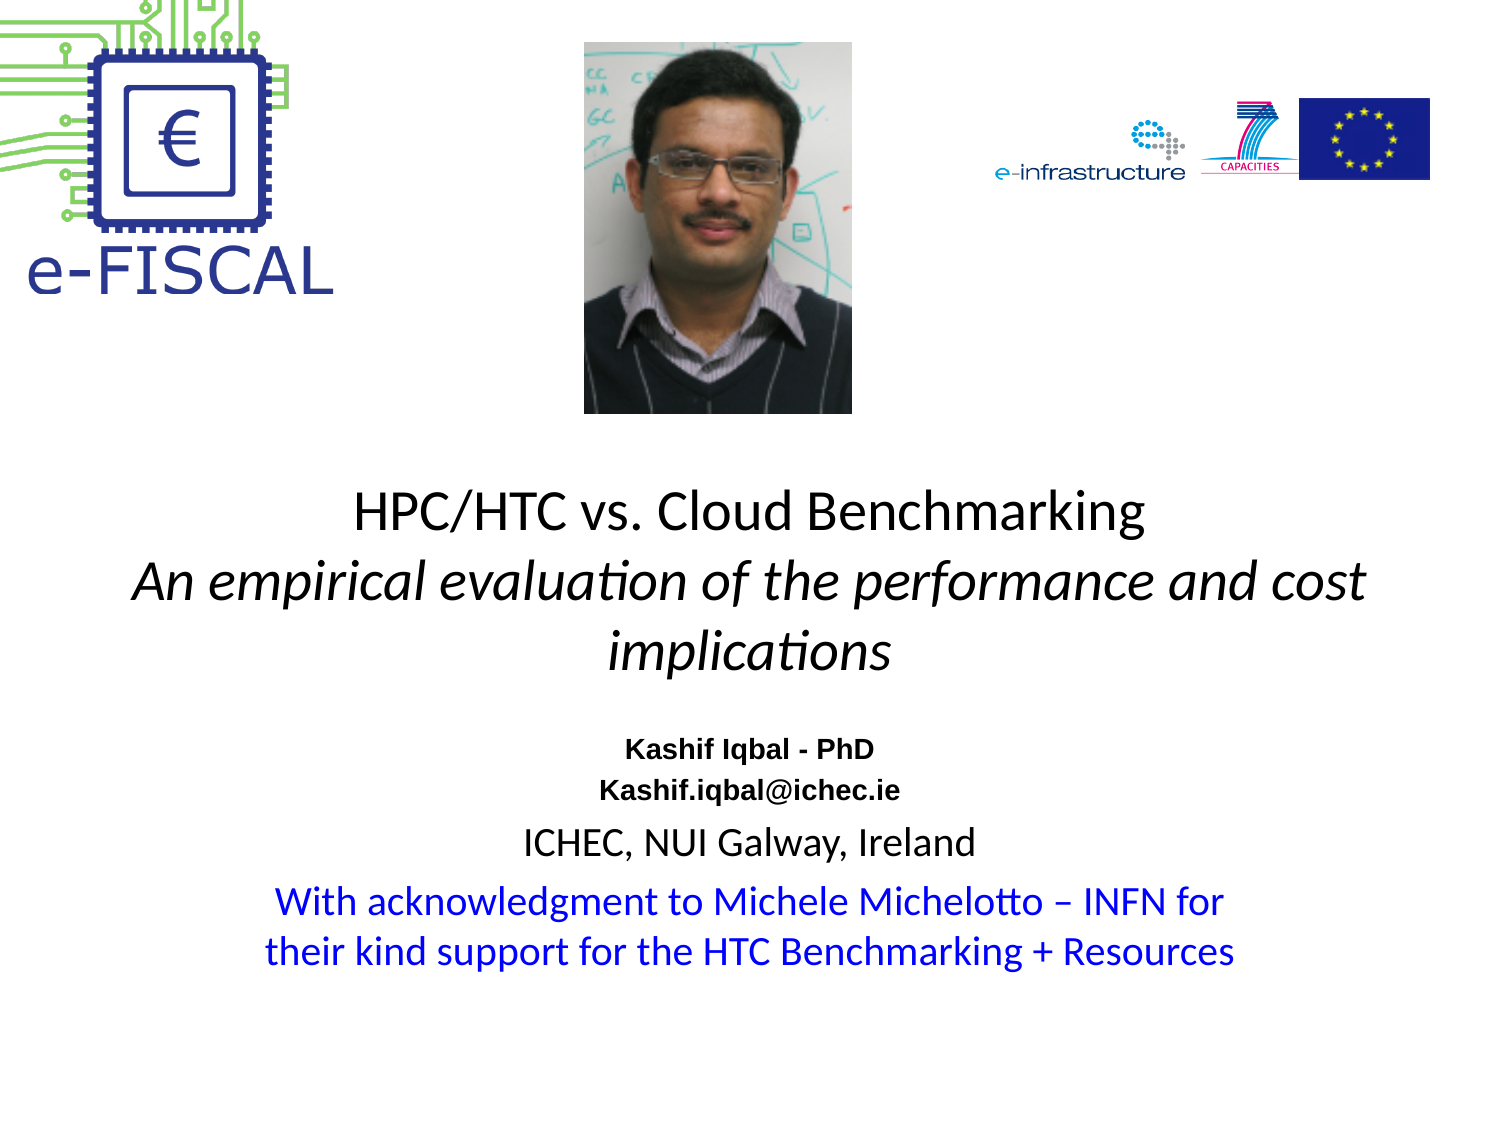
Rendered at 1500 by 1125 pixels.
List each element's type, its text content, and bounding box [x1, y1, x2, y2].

picture [584, 42, 852, 414]
subtitle Kashif Iqbal - PhD Kashif.iqbal@ichec.ie ICHEC, NUI Galway, Ireland With acknowledgment to Michele Michelotto – INFN for their kind support for the HTC Benchmarking + Resources [225, 637, 1275, 985]
title HPC/HTC vs. Cloud Benchmarking An empirical evaluation of the performance and cost implications [112, 456, 1388, 698]
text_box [995, 96, 1430, 180]
